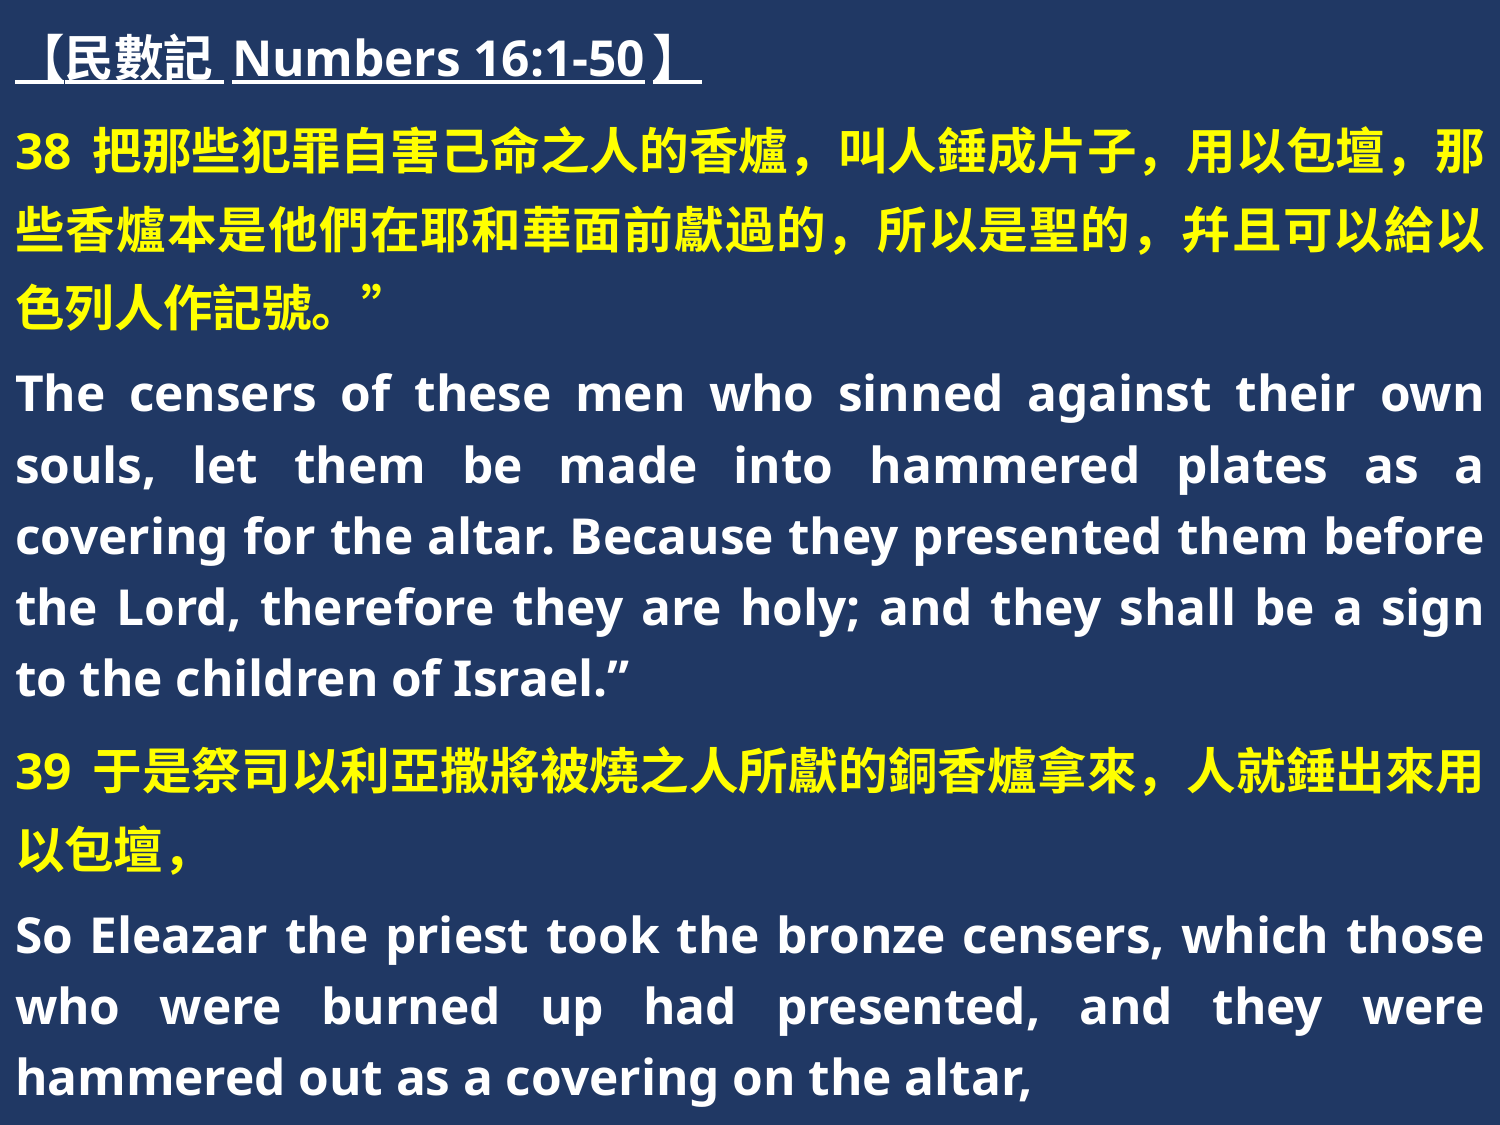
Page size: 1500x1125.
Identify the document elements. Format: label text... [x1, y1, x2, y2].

list 【民數記 Numbers 16:1-50】 38 把那些犯罪自害己命之人的香爐，叫人錘成片子，用以包壇，那些香爐本是他們在耶和華面前獻過的，所以是聖的，幷且可以給以色列人作記號。” The censers of these men who sinned against their own souls, let them be made into hammered plates as a covering for the altar. Because they presented them before the Lord, therefore they are holy; and they shall be a sign to the children of Israel.” 39 于是祭司以利亞撒將被燒之人所獻的銅香爐拿來，人就錘出來用以包壇， So Eleazar the priest took the bronze censers, which those who were burned up had presented, and they were hammered out as a covering on the altar, [0, 0, 1500, 1125]
